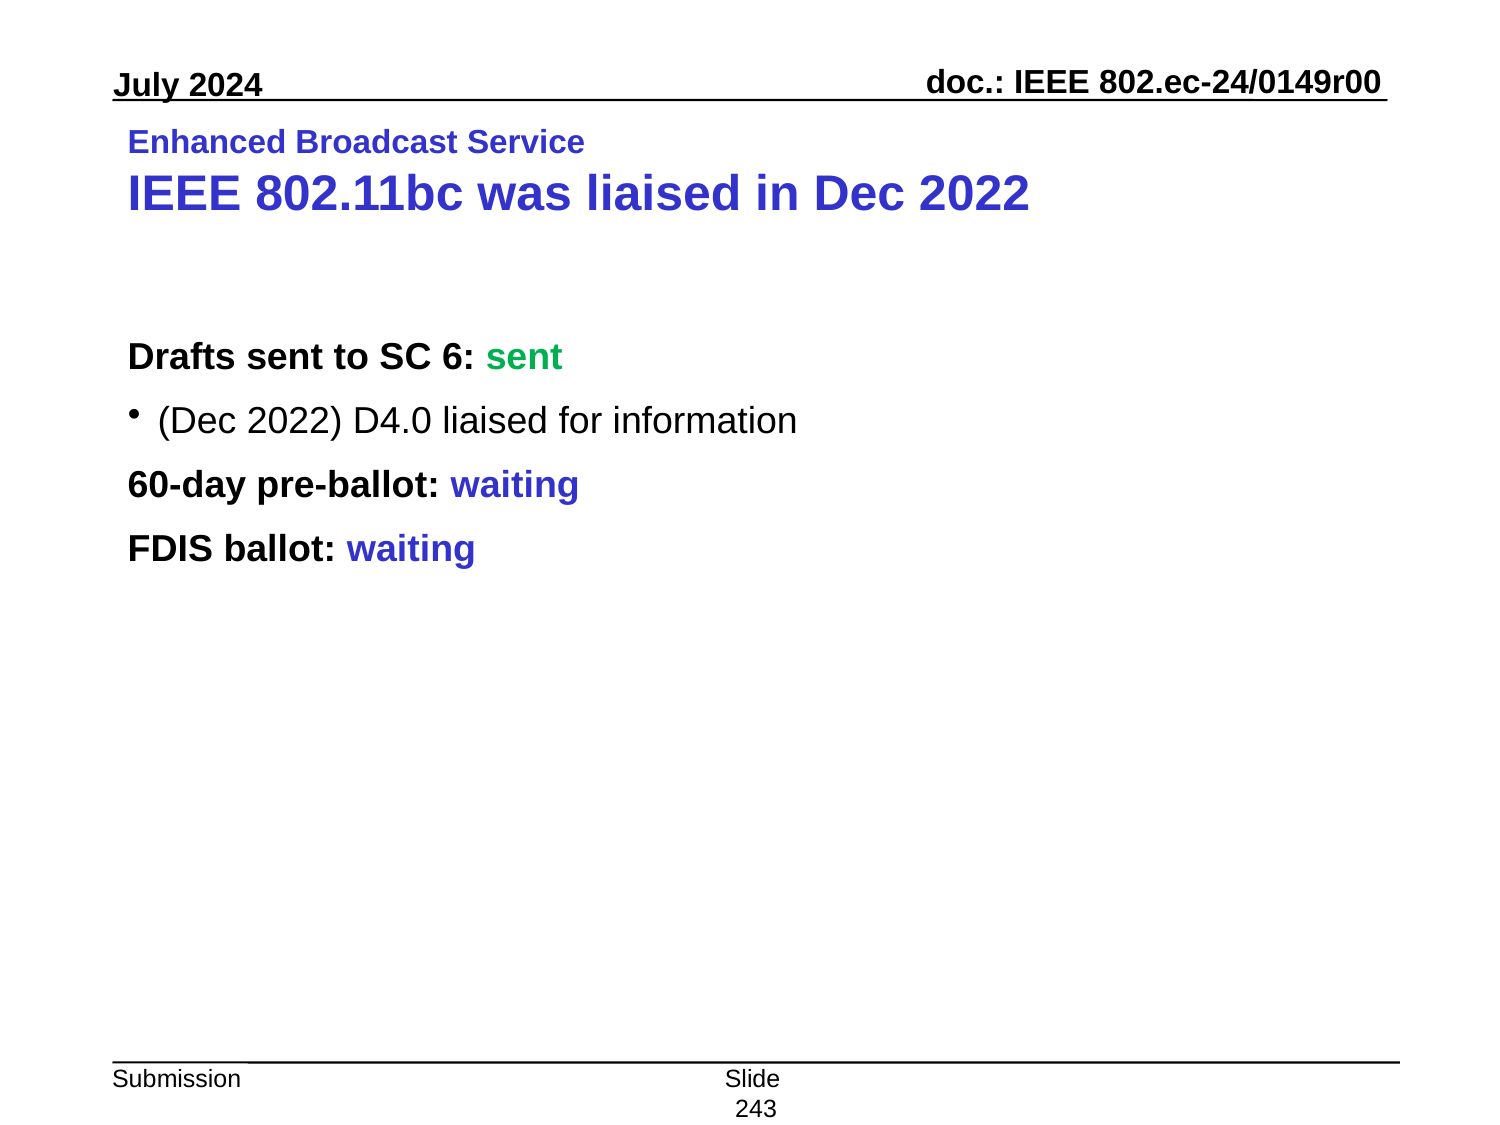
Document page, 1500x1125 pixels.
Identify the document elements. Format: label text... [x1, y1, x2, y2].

title Enhanced Broadcast Service IEEE 802.11bc was liaised in Dec 2022 [112, 112, 1388, 288]
list Drafts sent to SC 6: sent (Dec 2022) D4.0 liaised for information 60-day pre-ballot: waiting FDIS ballot: waiting [112, 324, 1388, 1000]
slide_number Slide 243 [709, 1061, 803, 1093]
